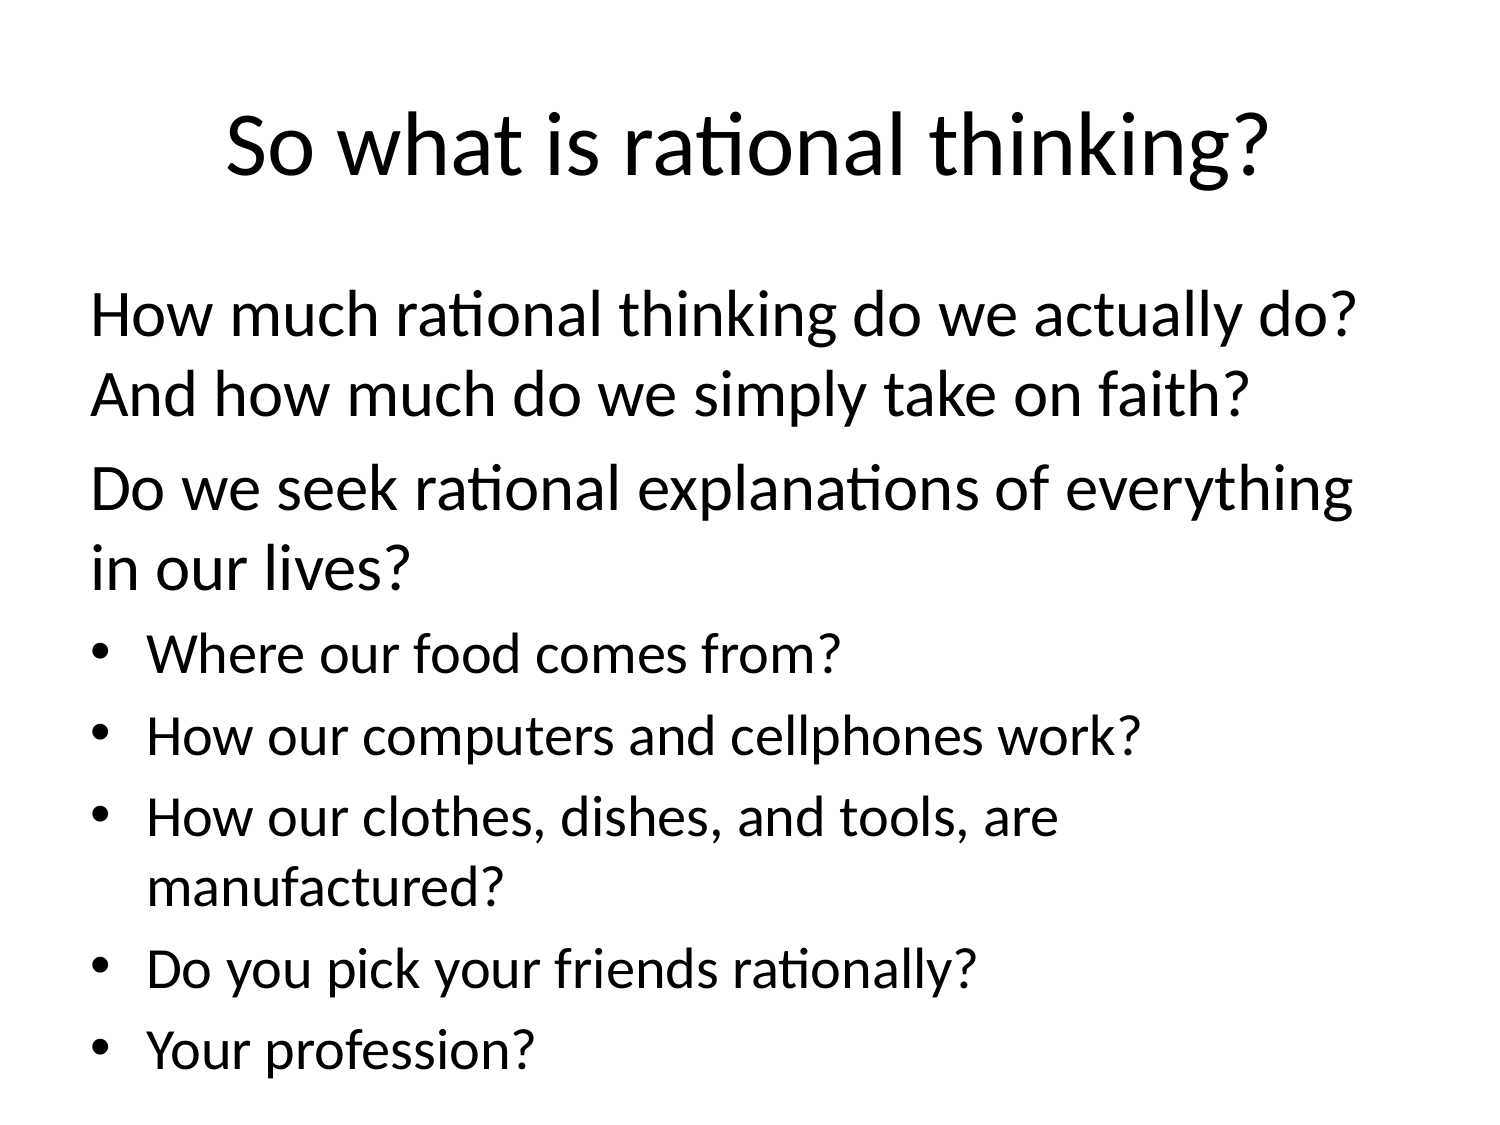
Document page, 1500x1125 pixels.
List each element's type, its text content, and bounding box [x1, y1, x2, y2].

list How much rational thinking do we actually do? And how much do we simply take on faith? Do we seek rational explanations of everything in our lives? Where our food comes from? How our computers and cellphones work? How our clothes, dishes, and tools, are manufactured? Do you pick your friends rationally? Your profession? [75, 262, 1425, 1125]
title So what is rational thinking? [75, 45, 1425, 233]
